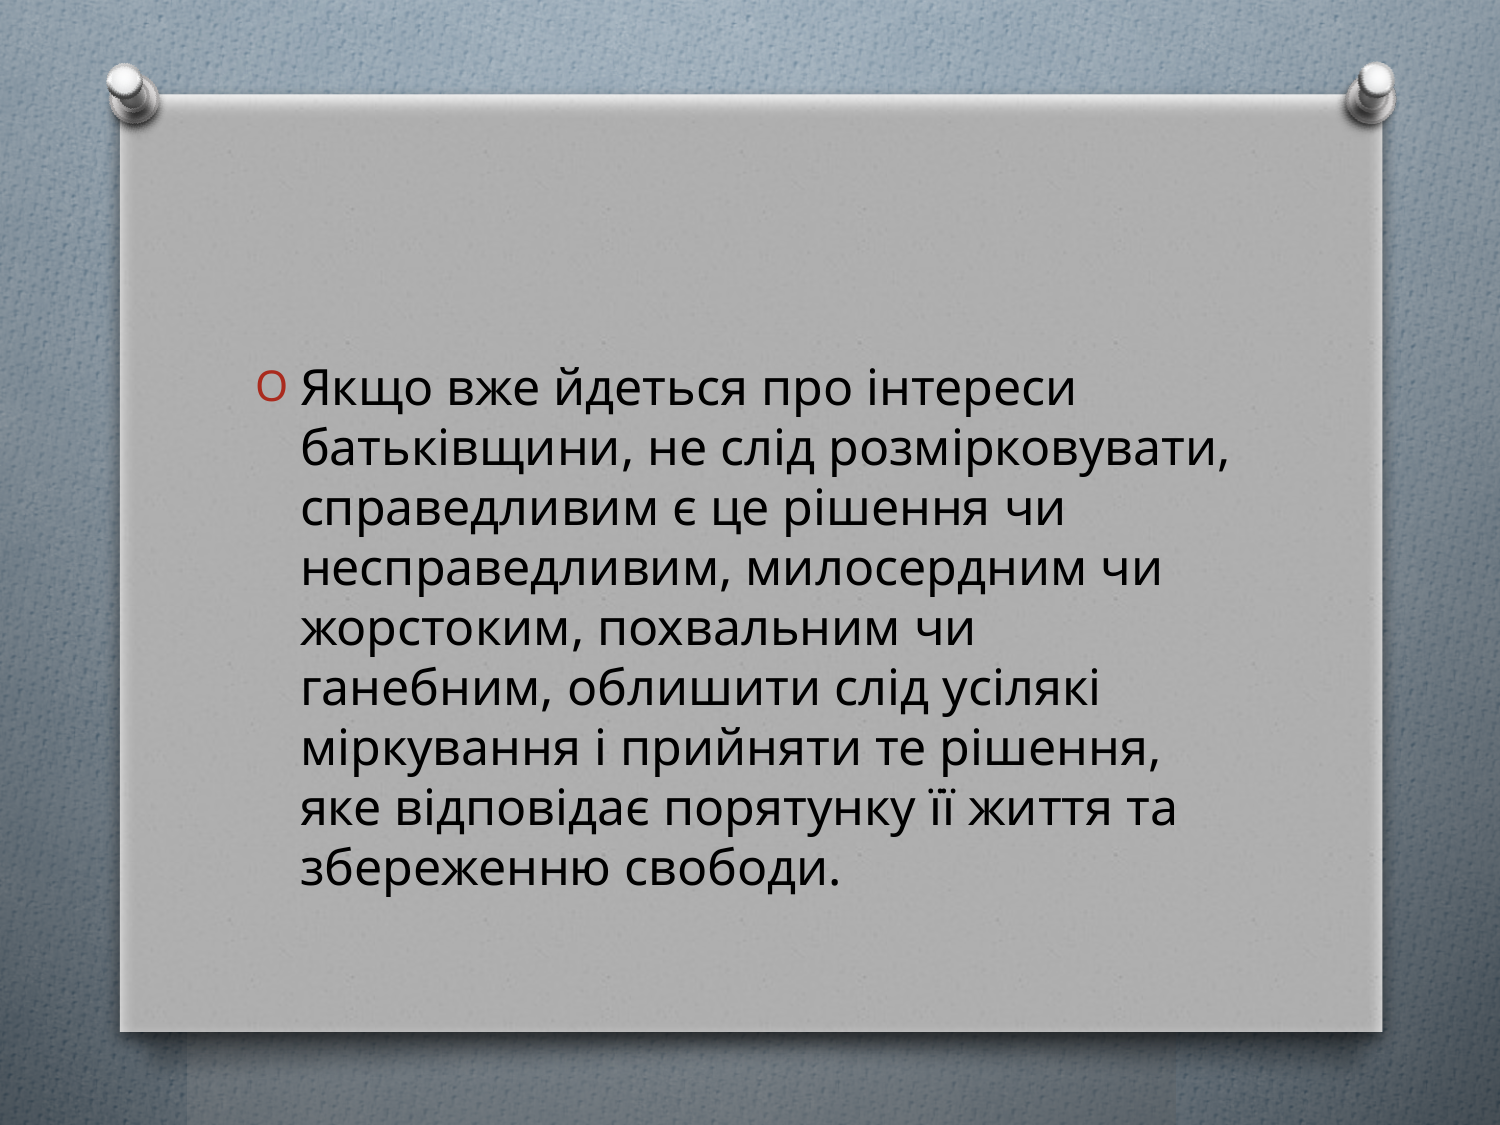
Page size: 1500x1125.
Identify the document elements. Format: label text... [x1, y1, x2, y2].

picture [75, 29, 198, 153]
list Якщо вже йдеться про інтереси батьківщини, не слід розмірковувати, справедливим є це рішення чи несправедливим, милосердним чи жорстоким, похвальним чи ганебним, облишити слід усілякі міркування і прийняти те рішення, яке відповідає порятунку її життя та збереженню свободи. [240, 347, 1257, 939]
picture [1317, 35, 1439, 156]
